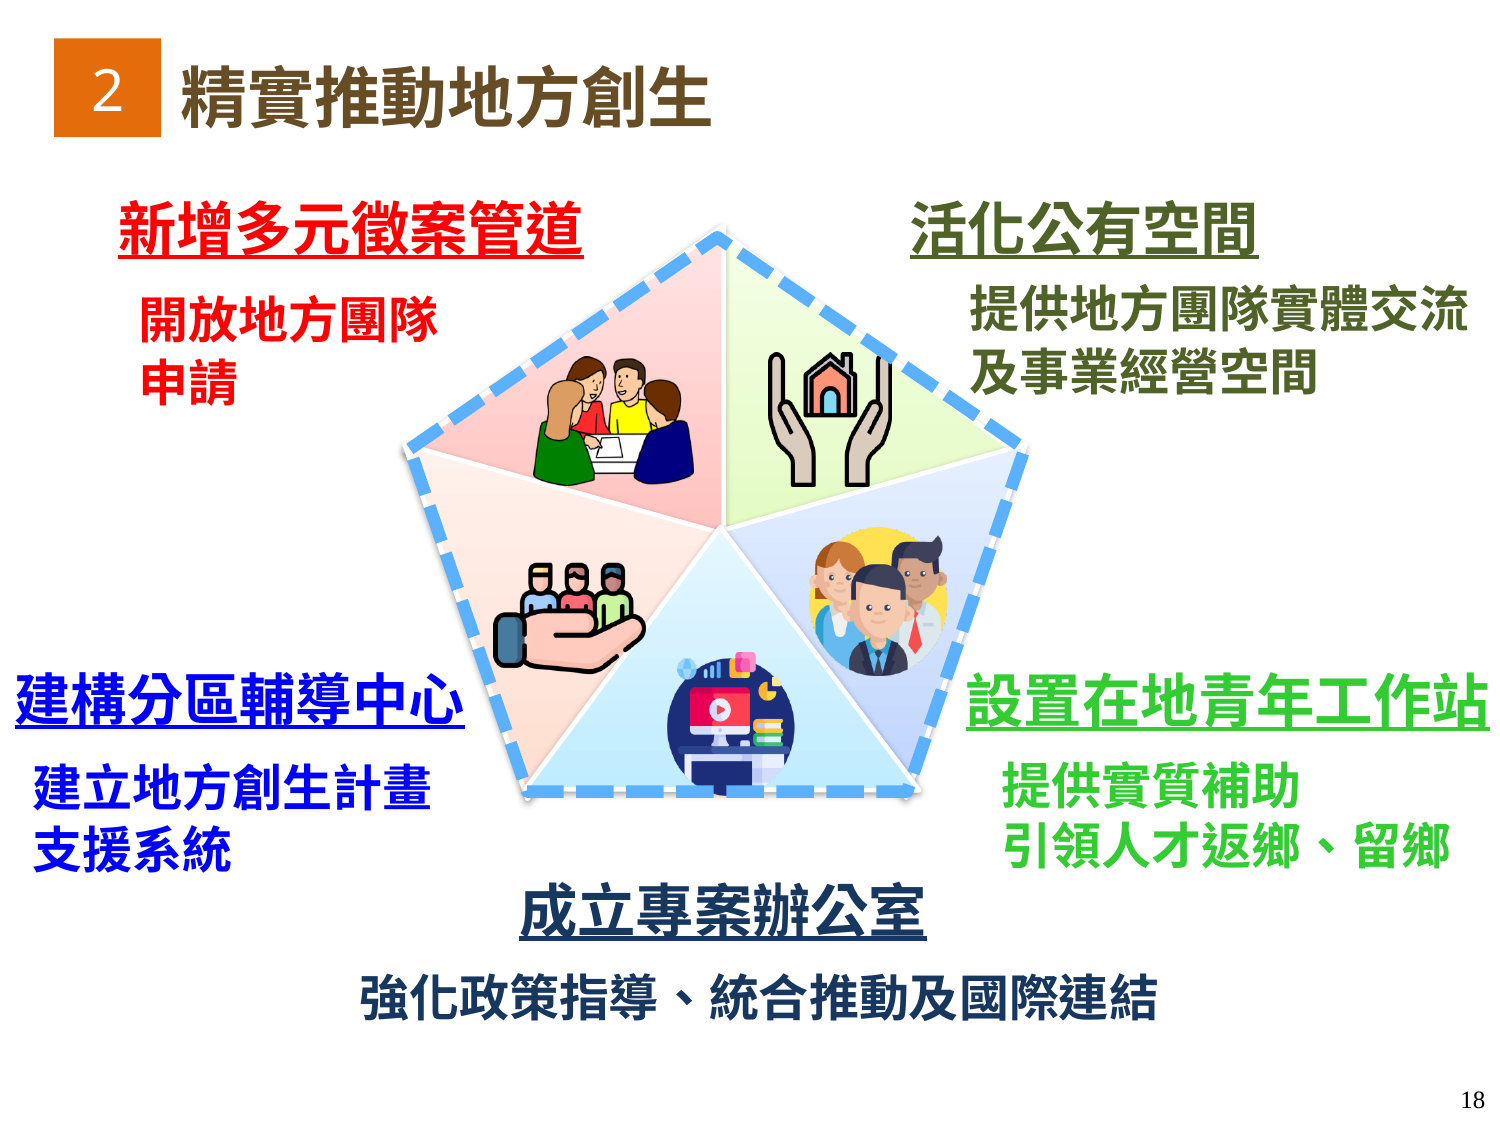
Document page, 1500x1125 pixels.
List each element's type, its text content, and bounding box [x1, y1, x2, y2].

text_box [480, 657, 488, 686]
picture [663, 652, 797, 797]
text_box 建立地方創生計畫 支援系統 [17, 746, 573, 886]
text_box 設置在地青年工作站 [950, 656, 1500, 742]
text_box 開放地方團隊申請 [123, 278, 467, 419]
text_box [467, 363, 528, 408]
text_box [540, 225, 724, 355]
text_box [731, 238, 856, 332]
picture [768, 352, 892, 487]
text_box [908, 780, 920, 791]
text_box 2 [54, 38, 162, 138]
text_box 成立專案辦公室 [504, 866, 942, 952]
picture [808, 526, 947, 677]
text_box 精實推動地方創生 [165, 48, 897, 143]
text_box [404, 444, 480, 656]
text_box 提供地方團隊實體交流及事業經營空間 [954, 267, 1500, 408]
text_box 建構分區輔導中心 [0, 656, 480, 740]
text_box 提供實質補助 引領人才返鄉、留鄉 [986, 747, 1479, 882]
text_box 活化公有空間 [894, 184, 1274, 270]
picture [533, 356, 694, 486]
text_box 新增多元徵案管道 [103, 184, 599, 270]
text_box 強化政策指導、統合推動及國際連結 [337, 959, 1181, 1034]
picture [493, 535, 646, 701]
text_box [409, 237, 1025, 792]
